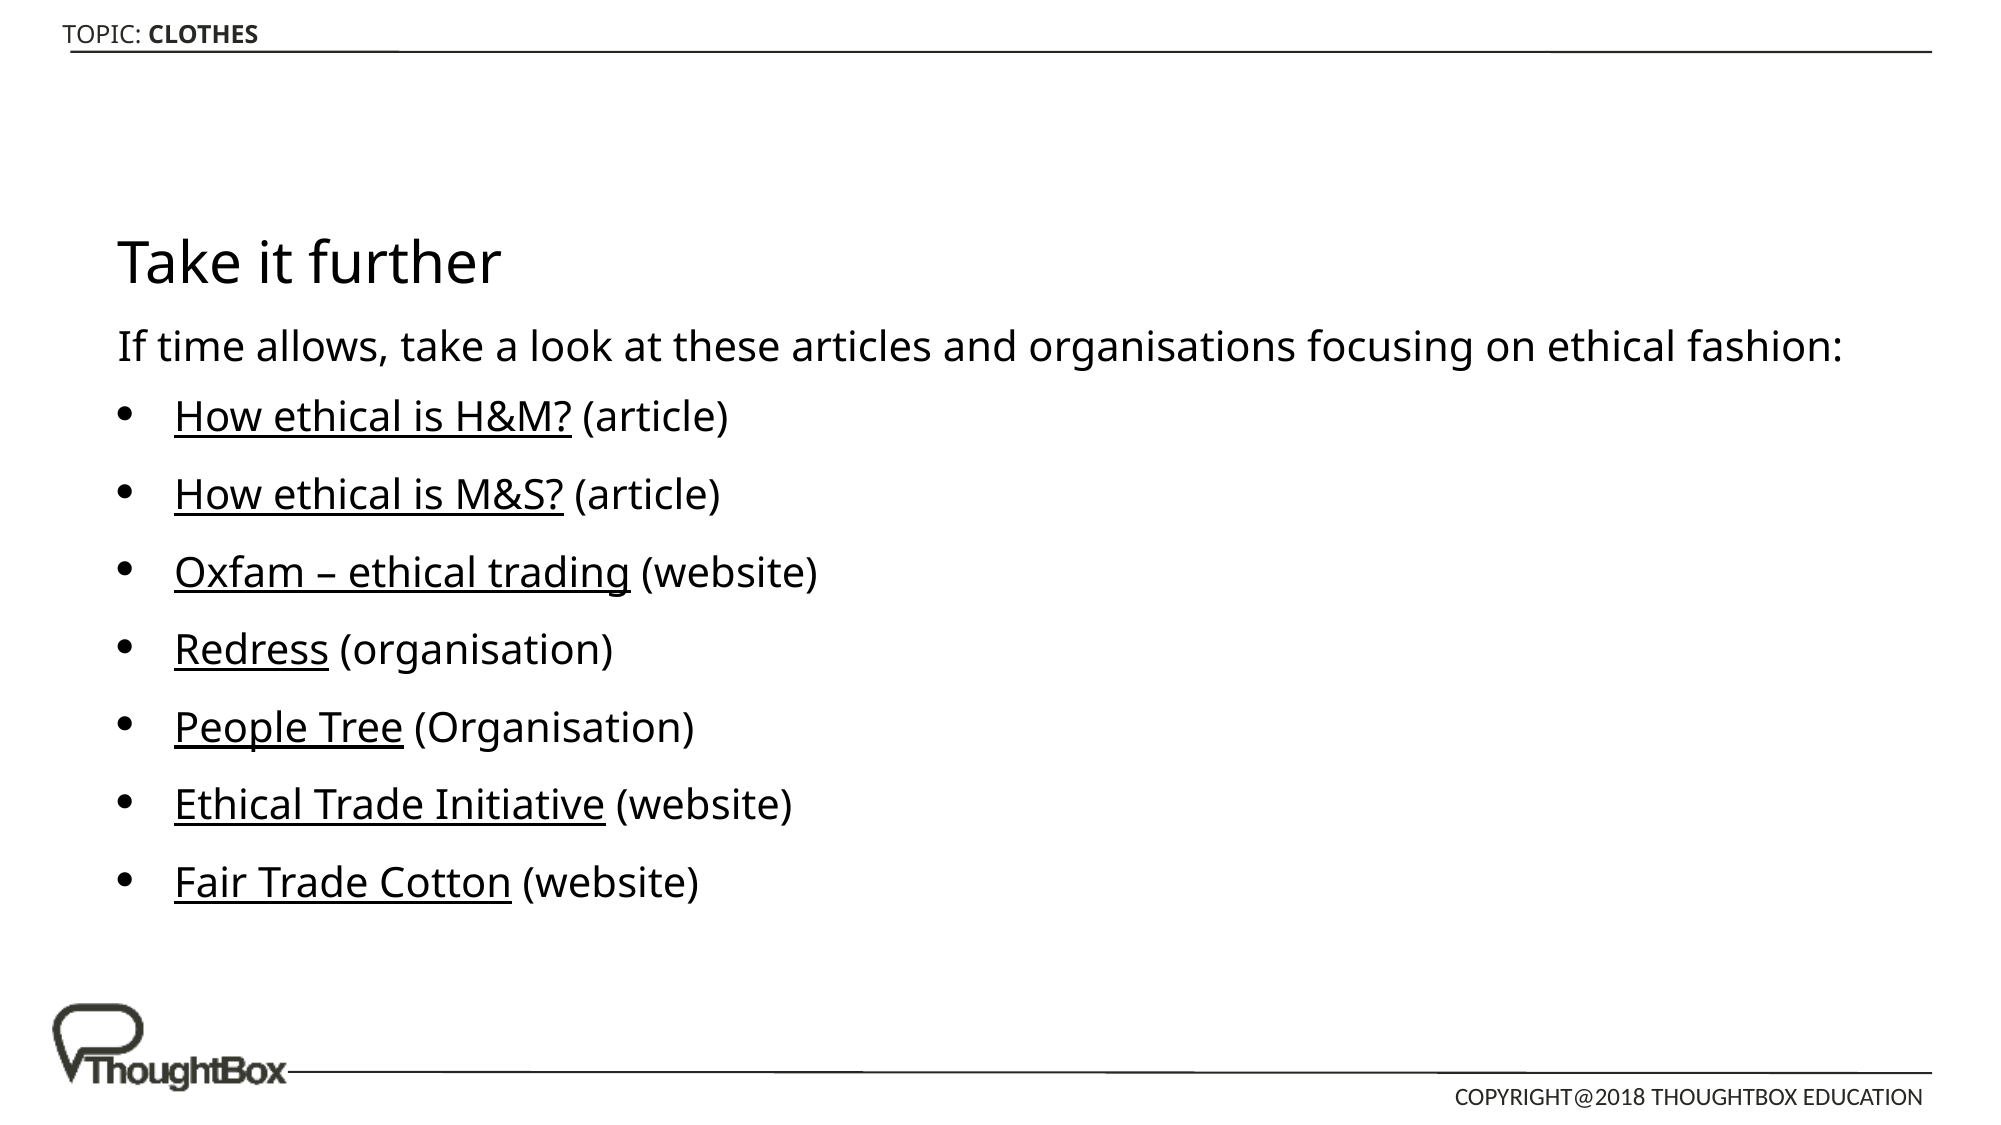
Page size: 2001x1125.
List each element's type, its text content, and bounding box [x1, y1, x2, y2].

text_box Take it further If time allows, take a look at these articles and organisations focusing on ethical fashion: How ethical is H&M? (article) How ethical is M&S? (article) Oxfam – ethical trading (website) Redress (organisation) People Tree (Organisation) Ethical Trade Initiative (website) Fair Trade Cotton (website) [103, 207, 1924, 921]
footer [0, 1051, 675, 1112]
picture [51, 1002, 288, 1051]
